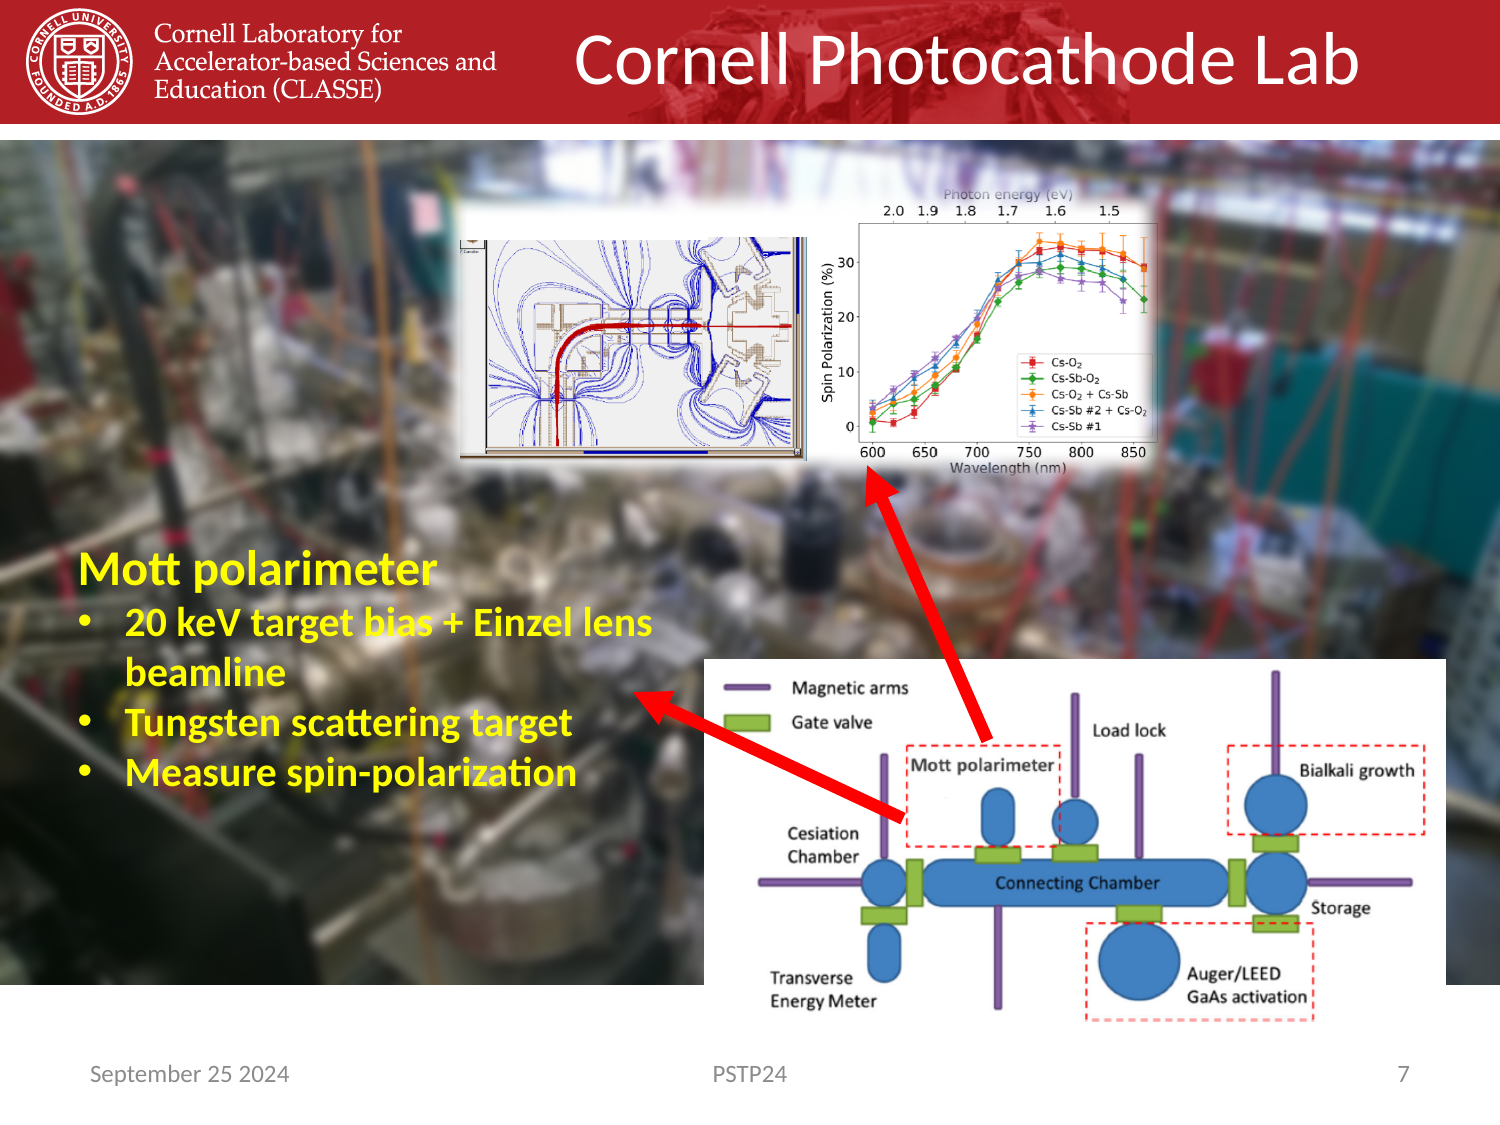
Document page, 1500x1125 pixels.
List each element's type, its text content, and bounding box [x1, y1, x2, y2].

footer PSTP24 [512, 1042, 988, 1103]
picture [0, 0, 1500, 1047]
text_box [866, 464, 988, 741]
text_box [632, 691, 904, 819]
title Cornell Photocathode Lab [435, 2, 1500, 124]
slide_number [75, 1042, 425, 1103]
slide_number 7 [1074, 1055, 1425, 1103]
